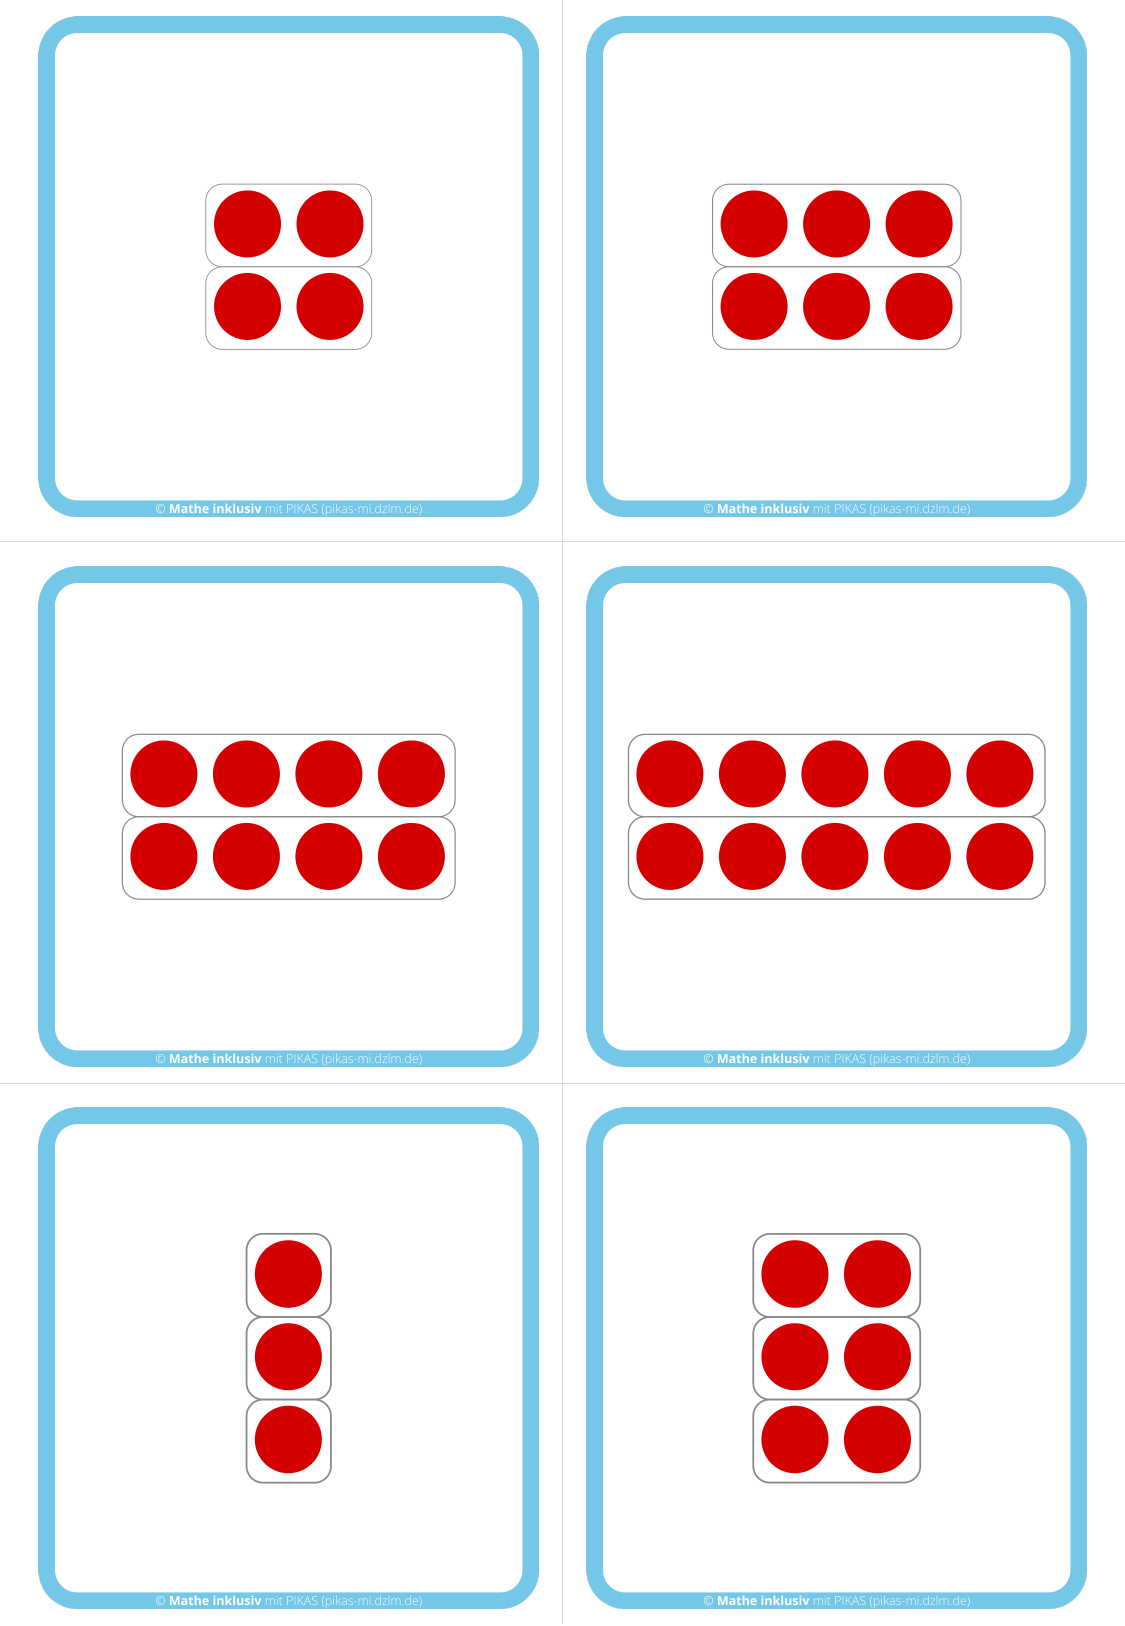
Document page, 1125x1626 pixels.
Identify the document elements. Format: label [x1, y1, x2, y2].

picture [586, 1107, 1087, 1609]
picture [38, 16, 539, 517]
picture [38, 1107, 539, 1609]
picture [38, 566, 539, 1067]
picture [586, 16, 1087, 517]
picture [586, 566, 1087, 1067]
